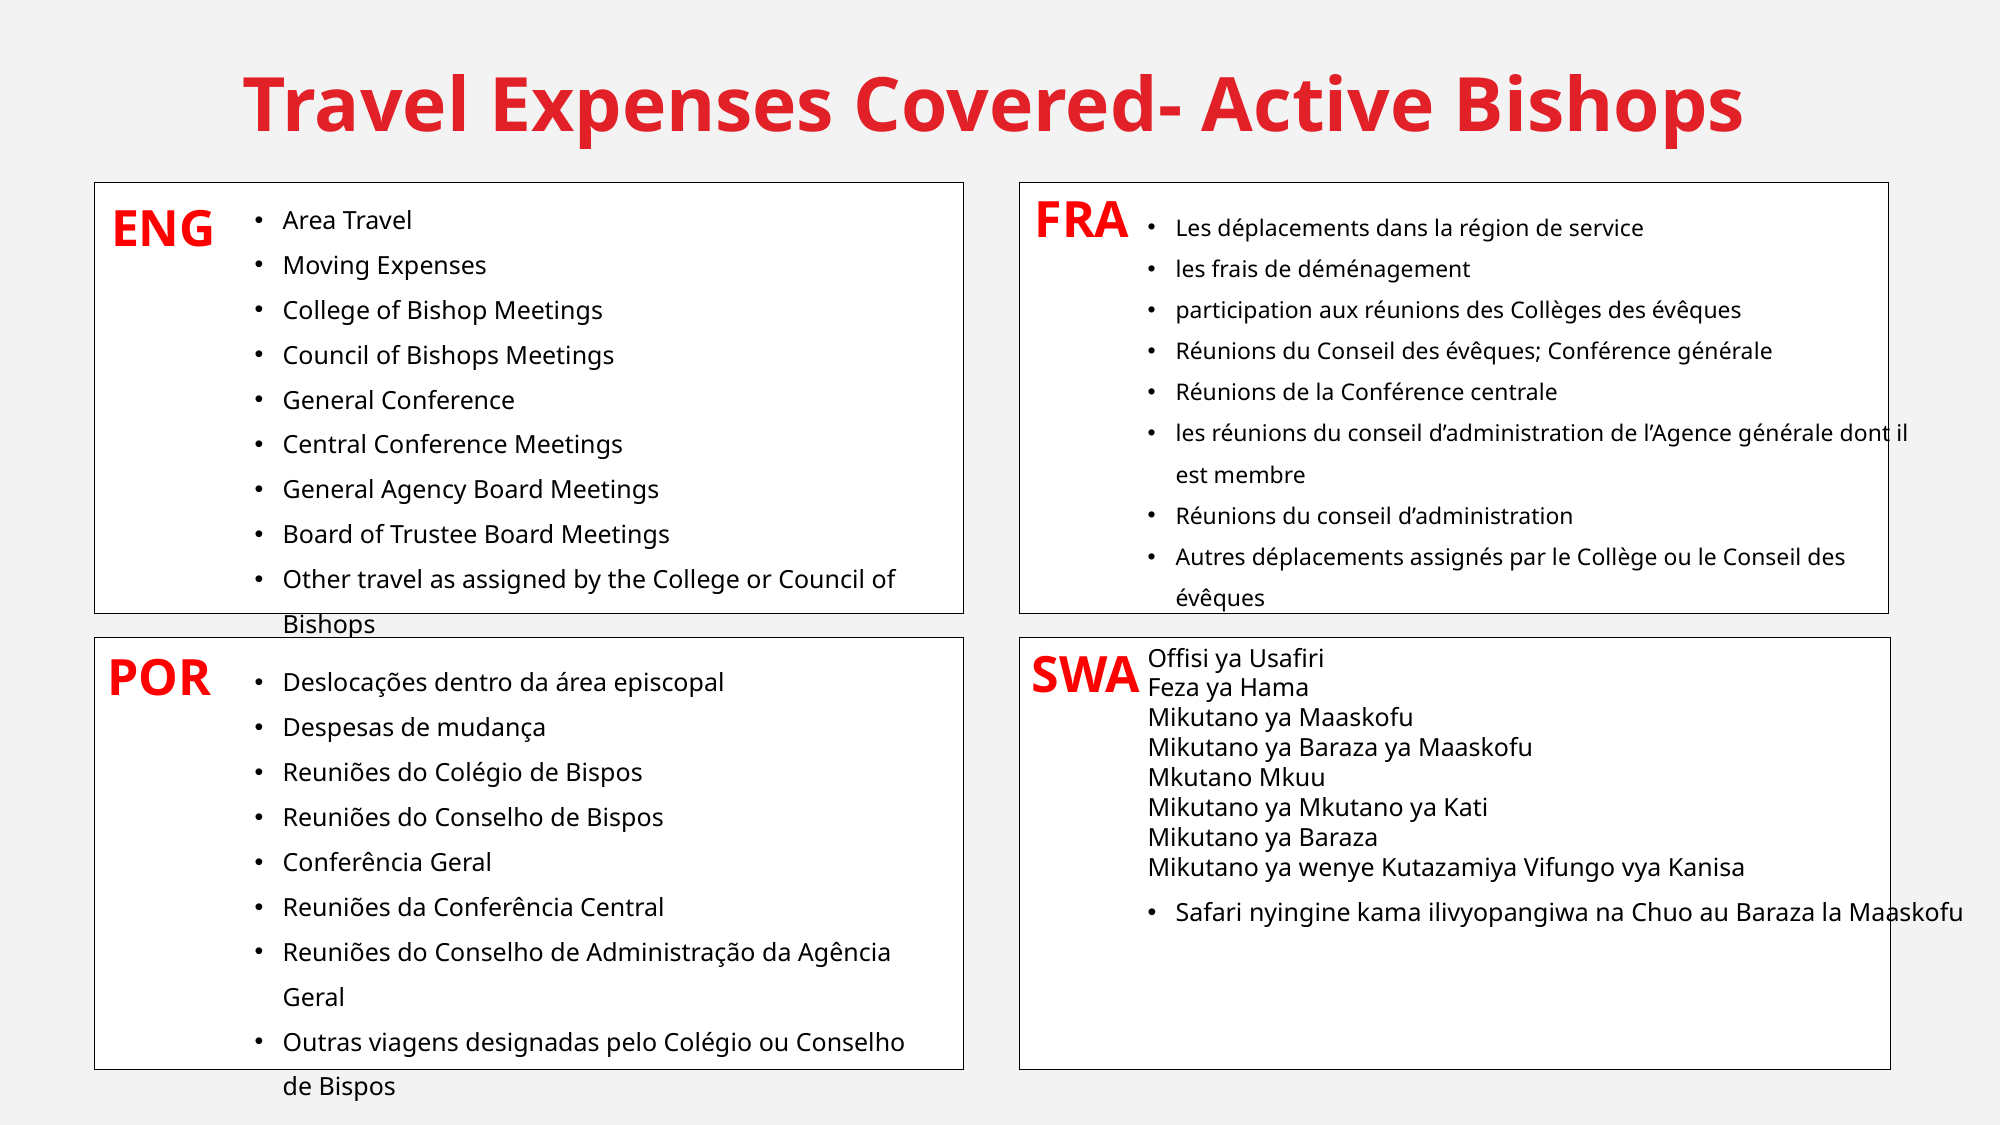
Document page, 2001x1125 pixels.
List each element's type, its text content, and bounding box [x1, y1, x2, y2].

text_box FRA [1019, 180, 1182, 256]
text_box [94, 713, 239, 1070]
text_box [255, 637, 965, 1070]
text_box [1019, 710, 1892, 1070]
text_box POR [92, 637, 255, 713]
text_box Deslocações dentro da área episcopal Despesas de mudança Reuniões do Colégio de Bispos Reuniões do Conselho de Bispos Conferência Geral Reuniões da Conferência Central Reuniões do Conselho de Administração da Agência Geral Outras viagens designadas pelo Colégio ou Conselho de Bispos [239, 644, 945, 1125]
text_box Les déplacements dans la région de service les frais de déménagement participation aux réunions des Collèges des évêques Réunions du Conseil des évêques; Conférence générale Réunions de la Conférence centrale les réunions du conseil d’administration de l’Agence générale dont il est membre Réunions du conseil d’administration Autres déplacements assignés par le Collège ou le Conseil des évêques [1132, 192, 1938, 634]
text_box Offisi ya Usafiri Feza ya Hama Mikutano ya Maaskofu Mikutano ya Baraza ya Maaskofu Mkutano Mkuu Mikutano ya Mkutano ya Kati Mikutano ya Baraza Mikutano ya wenye Kutazamiya Vifungo vya Kanisa Safari nyingine kama ilivyopangiwa na Chuo au Baraza la Maaskofu [1132, 634, 2000, 979]
text_box Travel Expenses Covered- Active Bishops [62, 48, 1925, 154]
text_box Area Travel Moving Expenses College of Bishop Meetings Council of Bishops Meetings General Conference Central Conference Meetings General Agency Board Meetings Board of Trustee Board Meetings Other travel as assigned by the College or Council of Bishops [239, 182, 945, 637]
text_box SWA [1017, 634, 1132, 710]
text_box [1019, 256, 1132, 615]
text_box [1182, 181, 1889, 192]
text_box [94, 181, 965, 615]
text_box ENG [96, 188, 259, 264]
